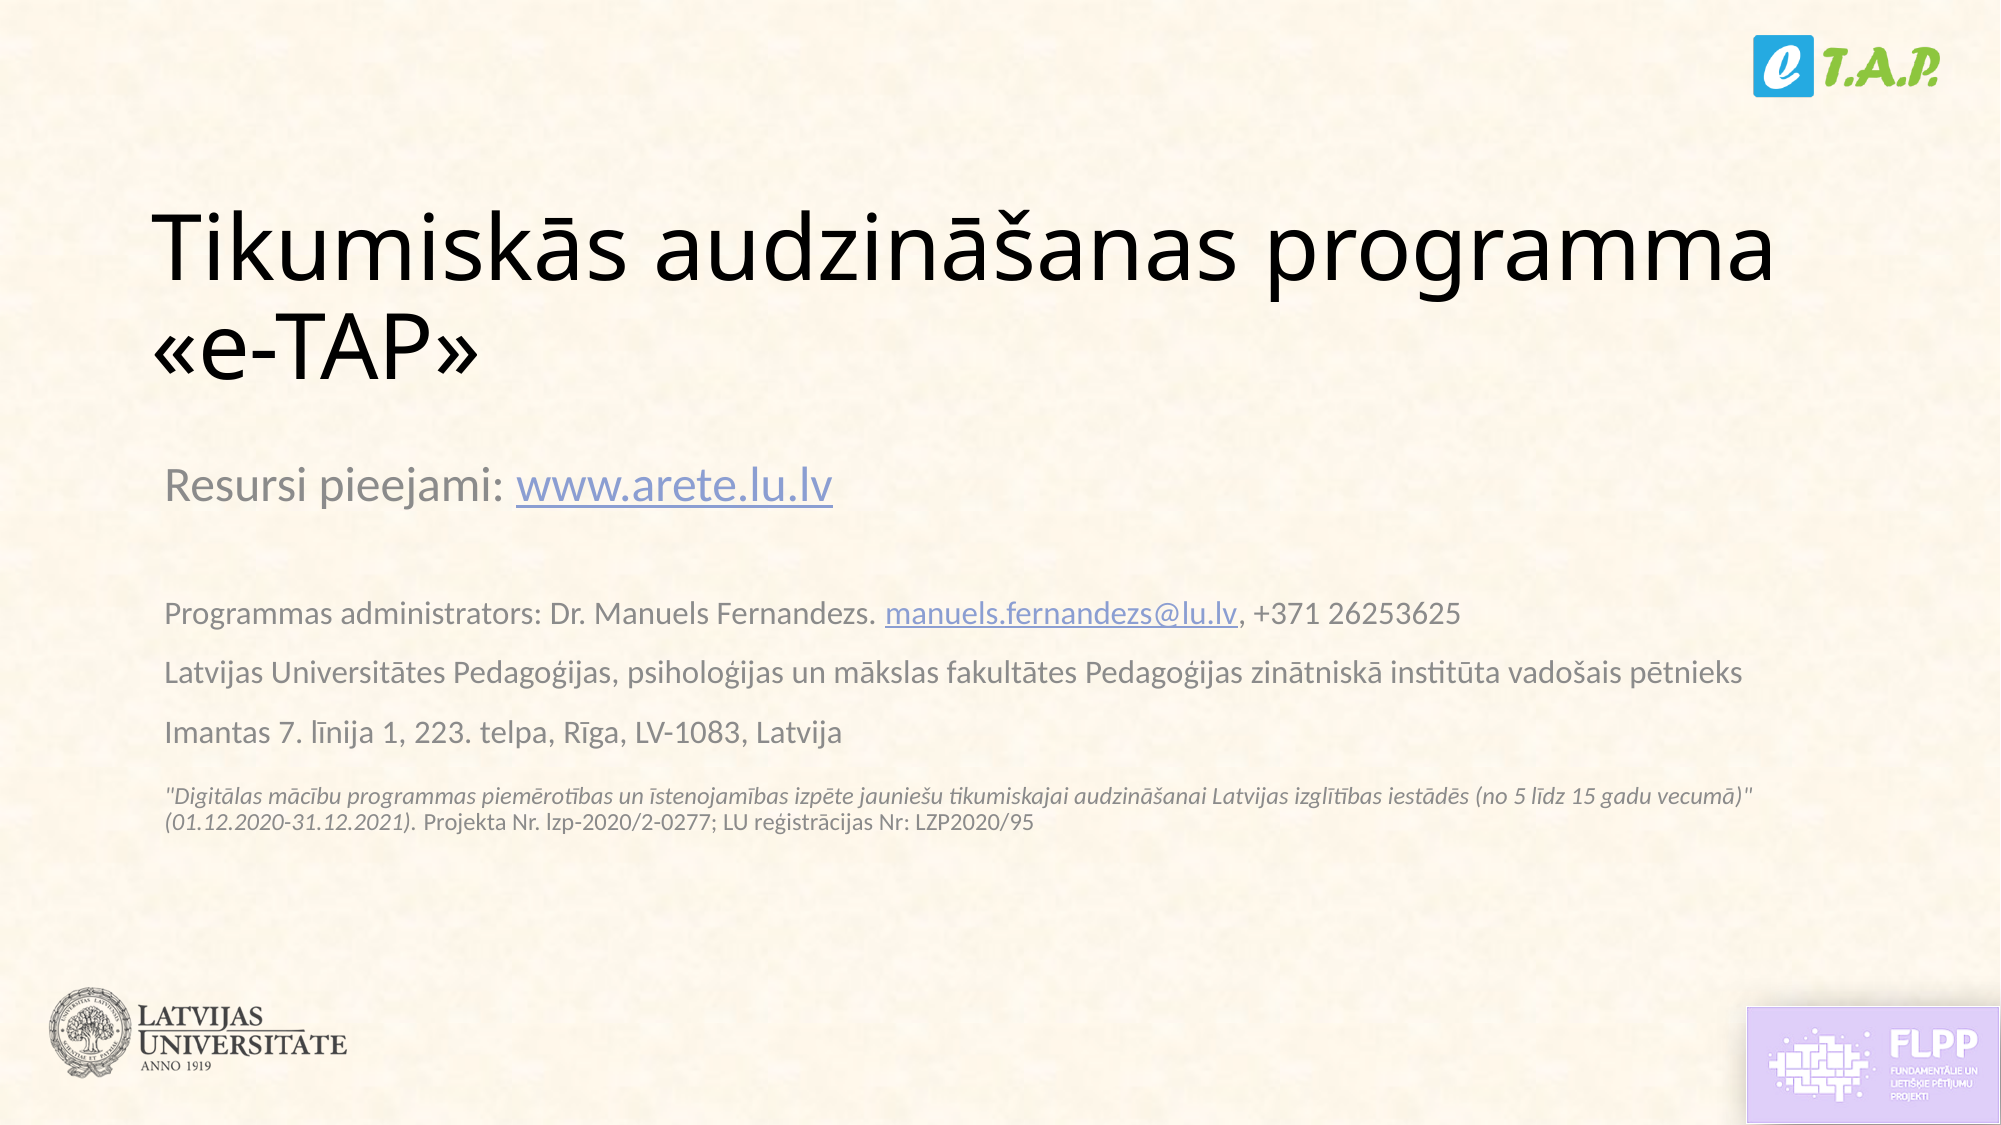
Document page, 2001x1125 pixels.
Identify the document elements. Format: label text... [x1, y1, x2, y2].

list Resursi pieejami: www.arete.lu.lv Programmas administrators: Dr. Manuels Fernandezs. manuels.fernandezs@lu.lv, +371 26253625 Latvijas Universitātes Pedagoģijas, psiholoģijas un mākslas fakultātes Pedagoģijas zinātniskā institūta vadošais pētnieks Imantas 7. līnija 1, 223. telpa, Rīga, LV-1083, Latvija "Digitālas mācību programmas piemērotības un īstenojamības izpēte jauniešu tikumiskajai audzināšanai Latvijas izglītības iestādēs (no 5 līdz 15 gadu vecumā)" (01.12.2020-31.12.2021). Projekta Nr. lzp-2020/2-0277; LU reģistrācijas Nr: LZP2020/95 [149, 432, 1875, 847]
title Tikumiskās audzināšanas programma «e-TAP» [136, 117, 1862, 407]
picture [1693, 0, 2000, 129]
picture [24, 971, 371, 1094]
picture [1746, 1006, 2000, 1124]
